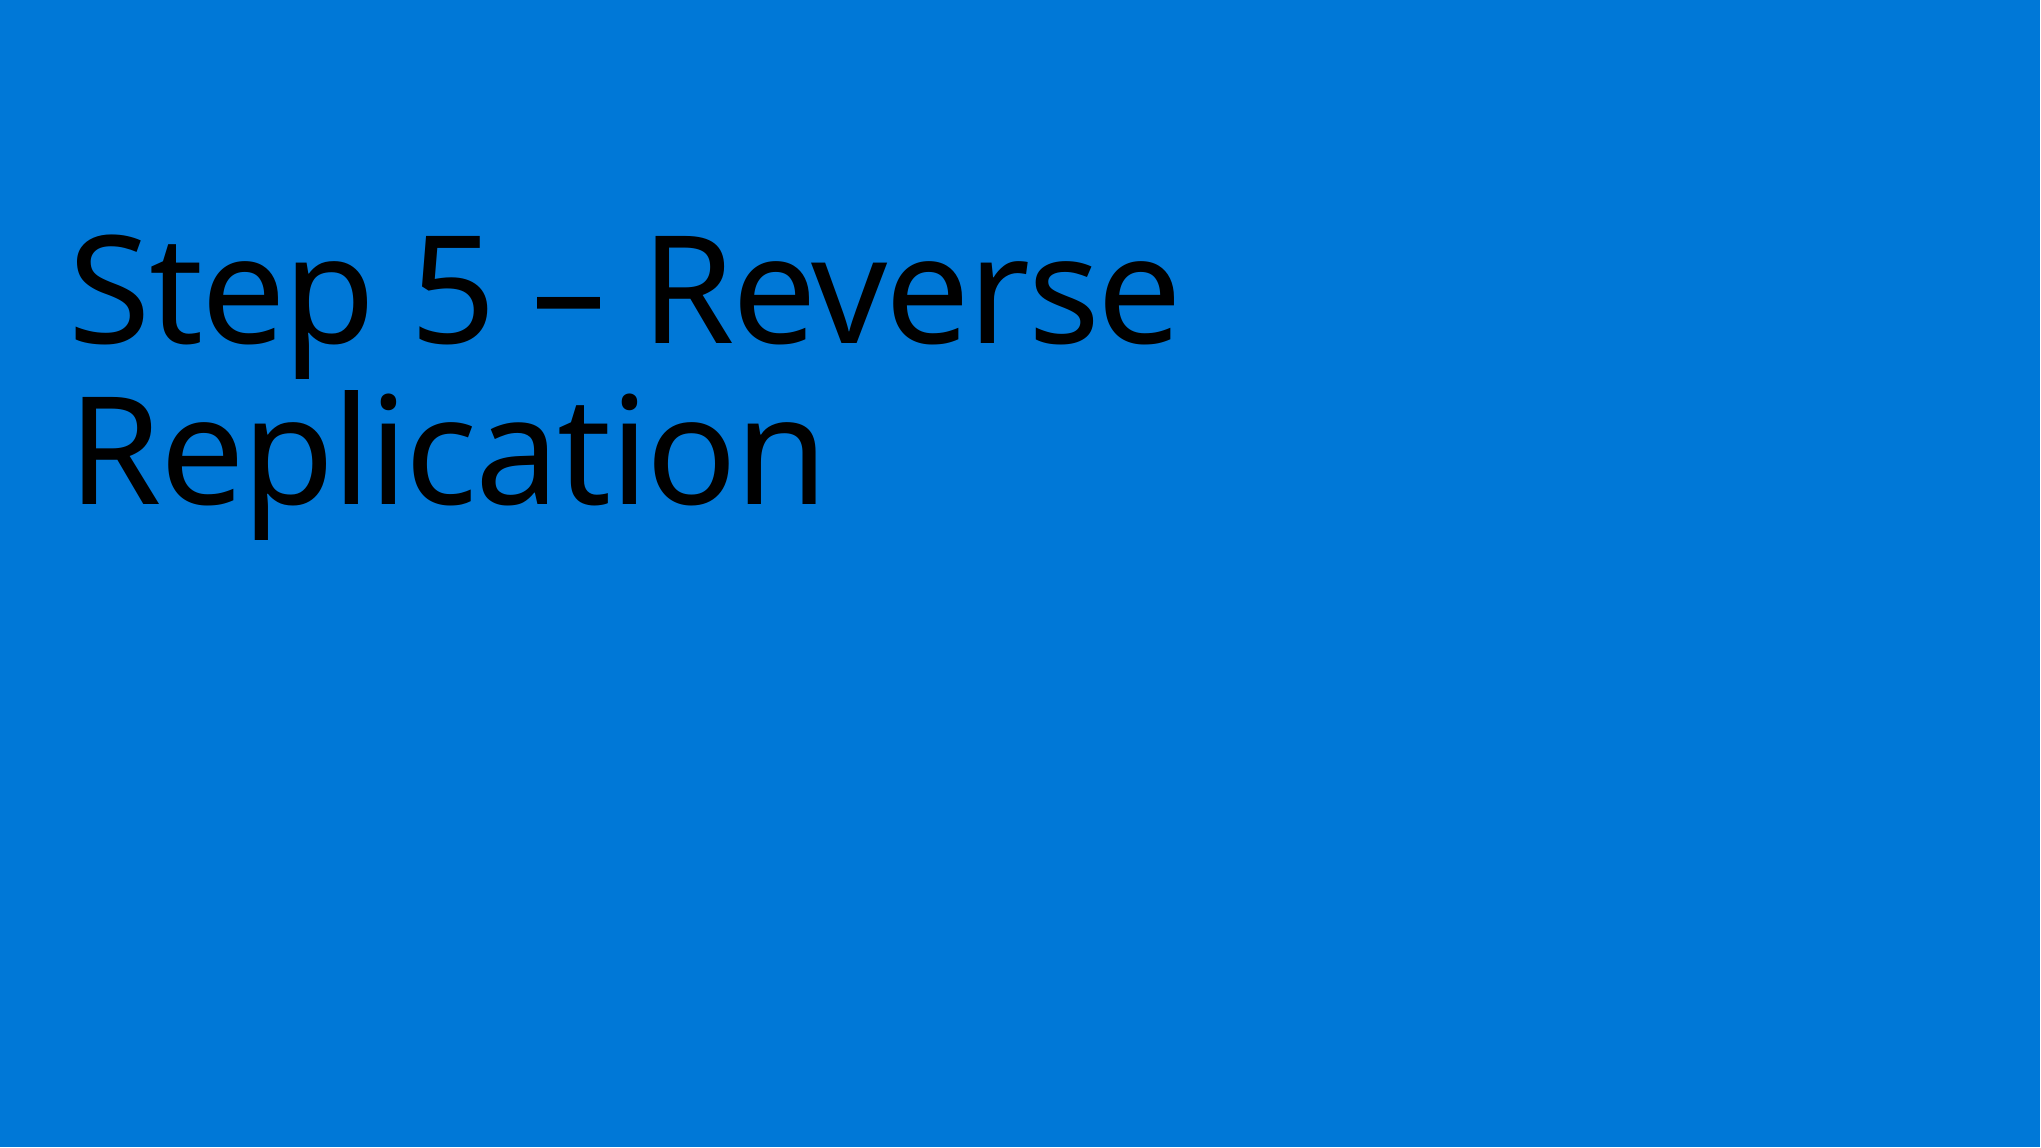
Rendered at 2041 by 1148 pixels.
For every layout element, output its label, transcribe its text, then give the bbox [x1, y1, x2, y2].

title Step 5 – Reverse Replication [45, 198, 1906, 393]
